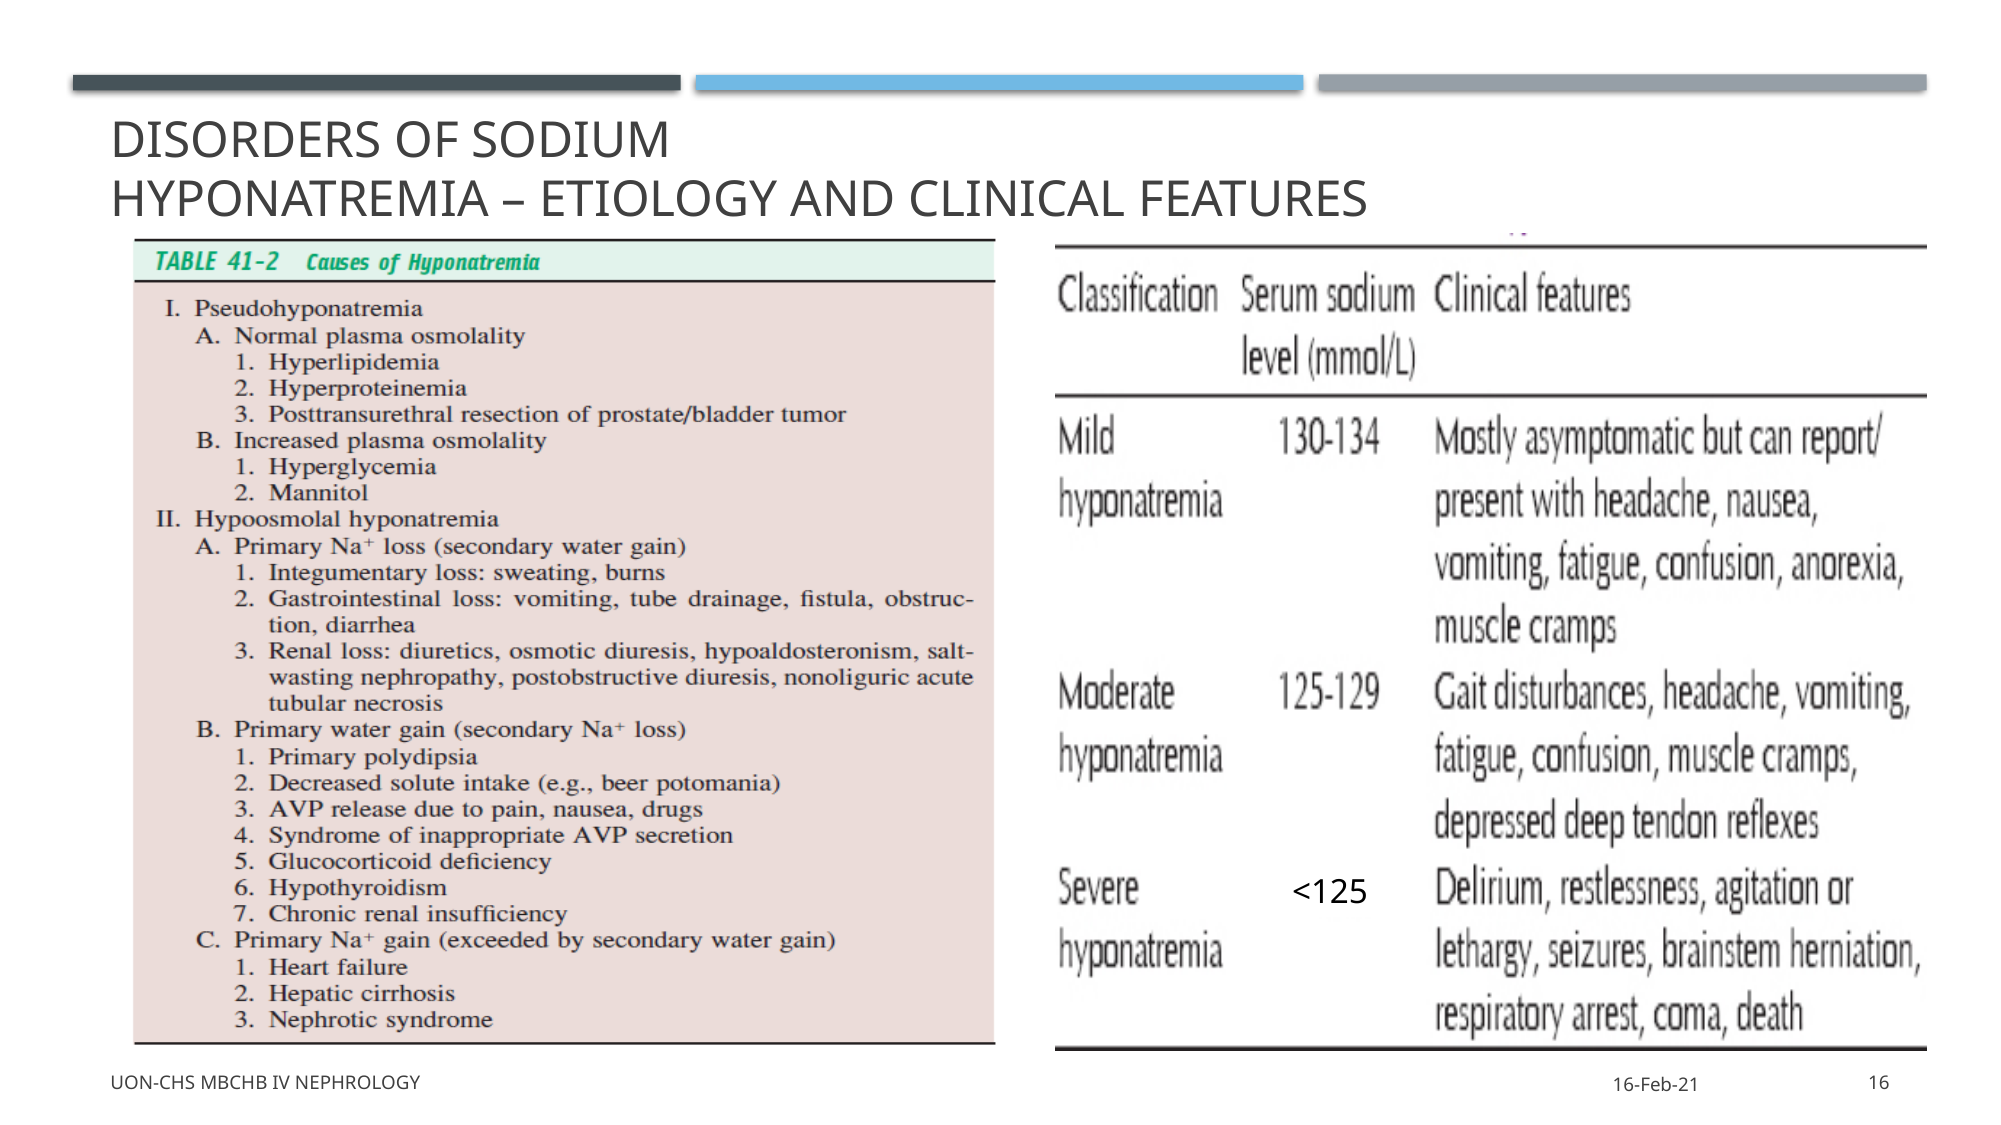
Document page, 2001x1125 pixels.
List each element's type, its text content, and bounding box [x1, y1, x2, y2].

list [1054, 233, 1927, 1051]
footer UON-CHS MBChB IV Nephrology [95, 1053, 1230, 1114]
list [128, 233, 1001, 1052]
title Disorders of sodium Hyponatremia – etiology and clinical features [95, 99, 1905, 234]
slide_number 16 [1732, 1060, 1905, 1114]
slide_number 16-Feb-21 [1247, 1060, 1715, 1114]
